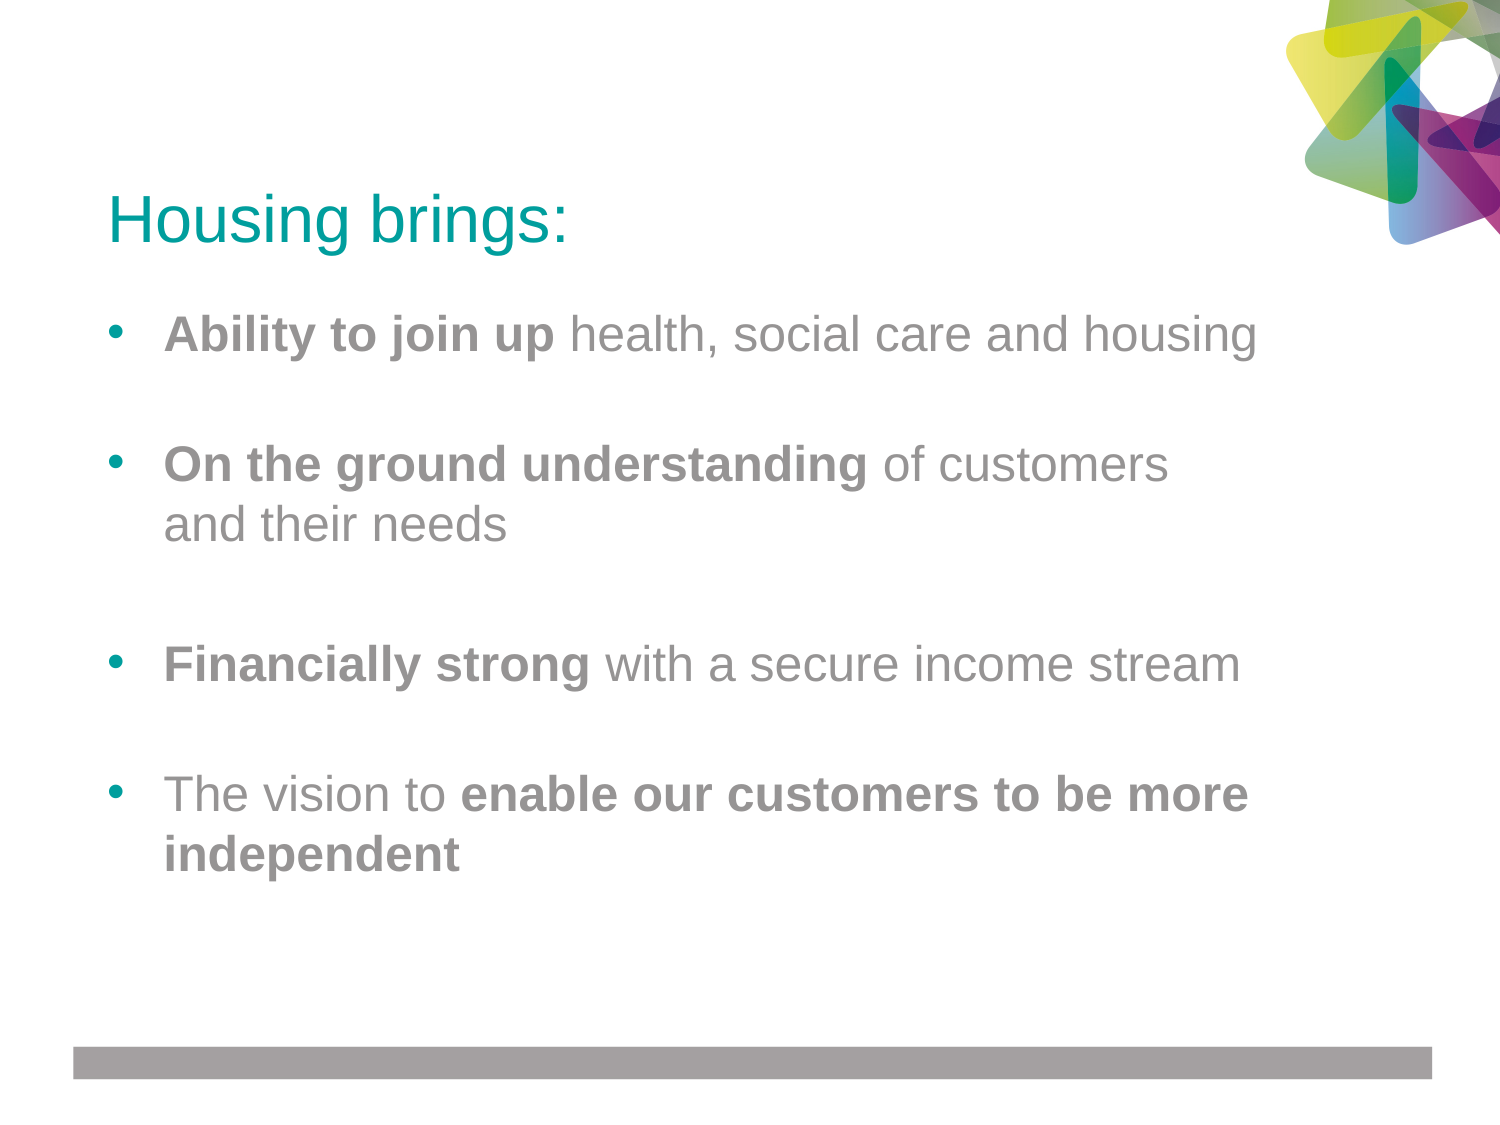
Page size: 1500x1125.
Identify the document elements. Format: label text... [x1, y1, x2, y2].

list Ability to join up health, social care and housing On the ground understanding of customers and their needs Financially strong with a secure income stream The vision to enable our customers to be more independent [107, 301, 1263, 1019]
list Housing brings: [107, 168, 1321, 258]
picture [2, 0, 1500, 1125]
